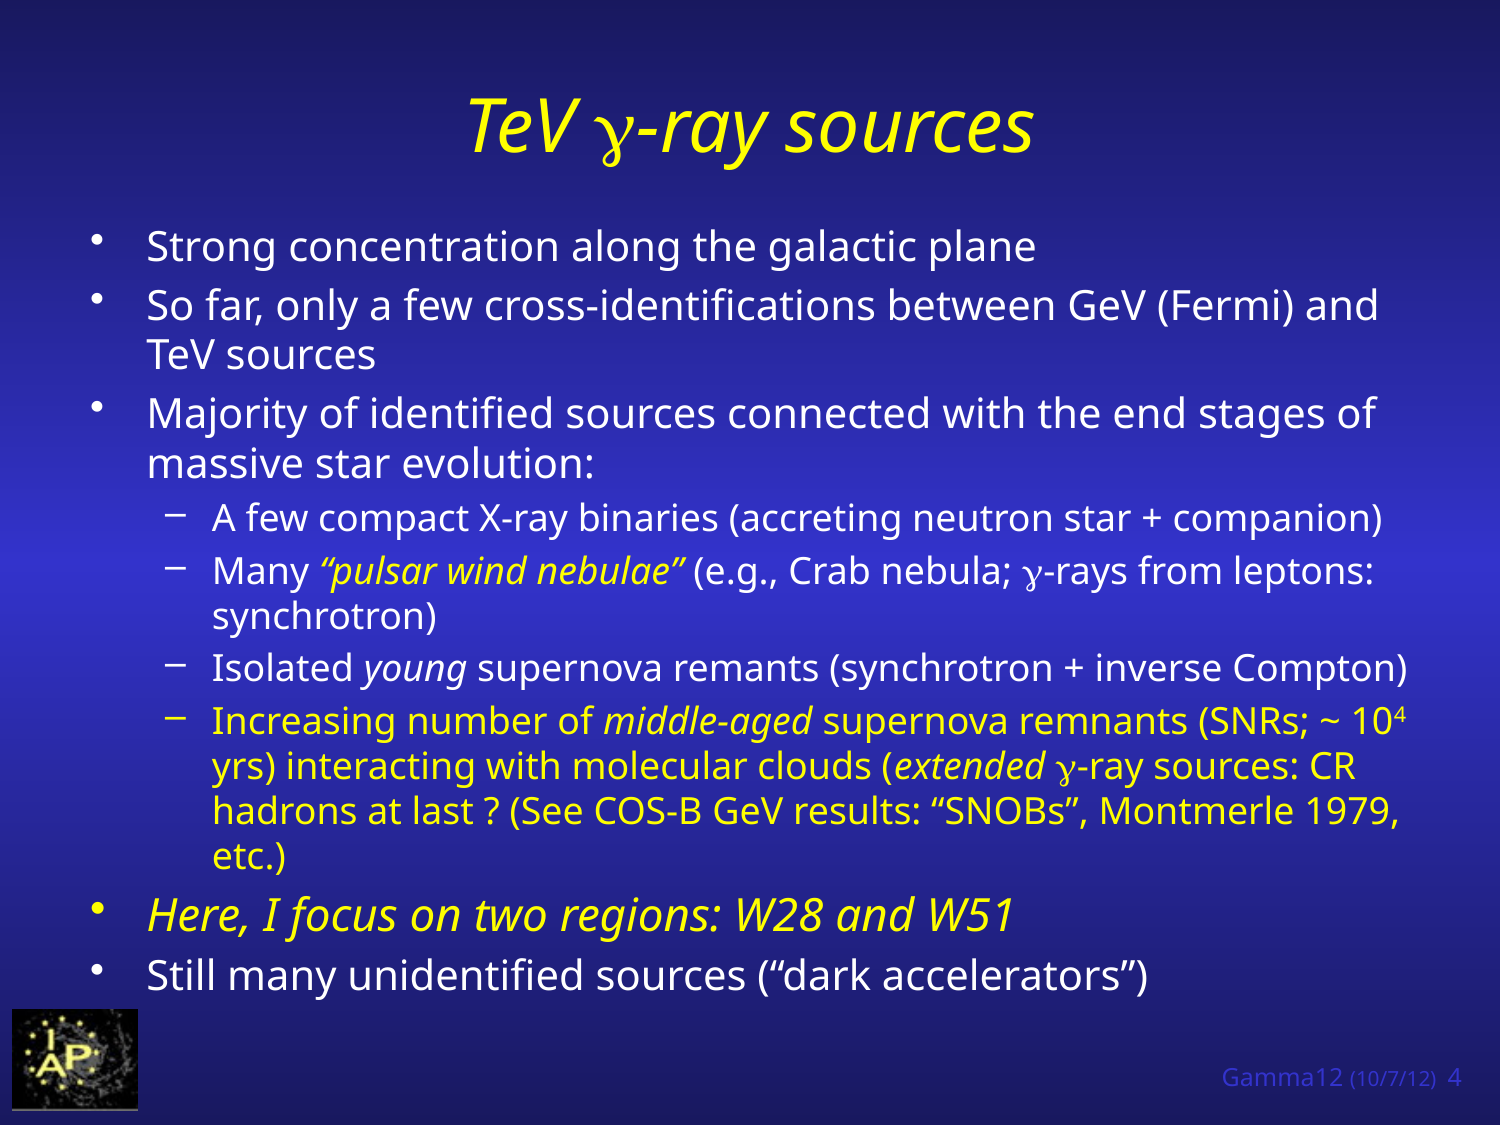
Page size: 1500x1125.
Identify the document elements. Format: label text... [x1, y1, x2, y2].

list Strong concentration along the galactic plane So far, only a few cross-identifications between GeV (Fermi) and TeV sources Majority of identified sources connected with the end stages of massive star evolution: A few compact X-ray binaries (accreting neutron star + companion) Many “pulsar wind nebulae” (e.g., Crab nebula; g-rays from leptons: synchrotron) Isolated young supernova remants (synchrotron + inverse Compton) Increasing number of middle-aged supernova remnants (SNRs; ~ 104 yrs) interacting with molecular clouds (extended g-ray sources: CR hadrons at last ? (See COS-B GeV results: “SNOBs”, Montmerle 1979, etc.) Here, I focus on two regions: W28 and W51 Still many unidentified sources (“dark accelerators”) [75, 212, 1425, 1038]
title TeV g-ray sources [75, 70, 1425, 212]
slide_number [1164, 1053, 1478, 1104]
picture [12, 1009, 138, 1111]
